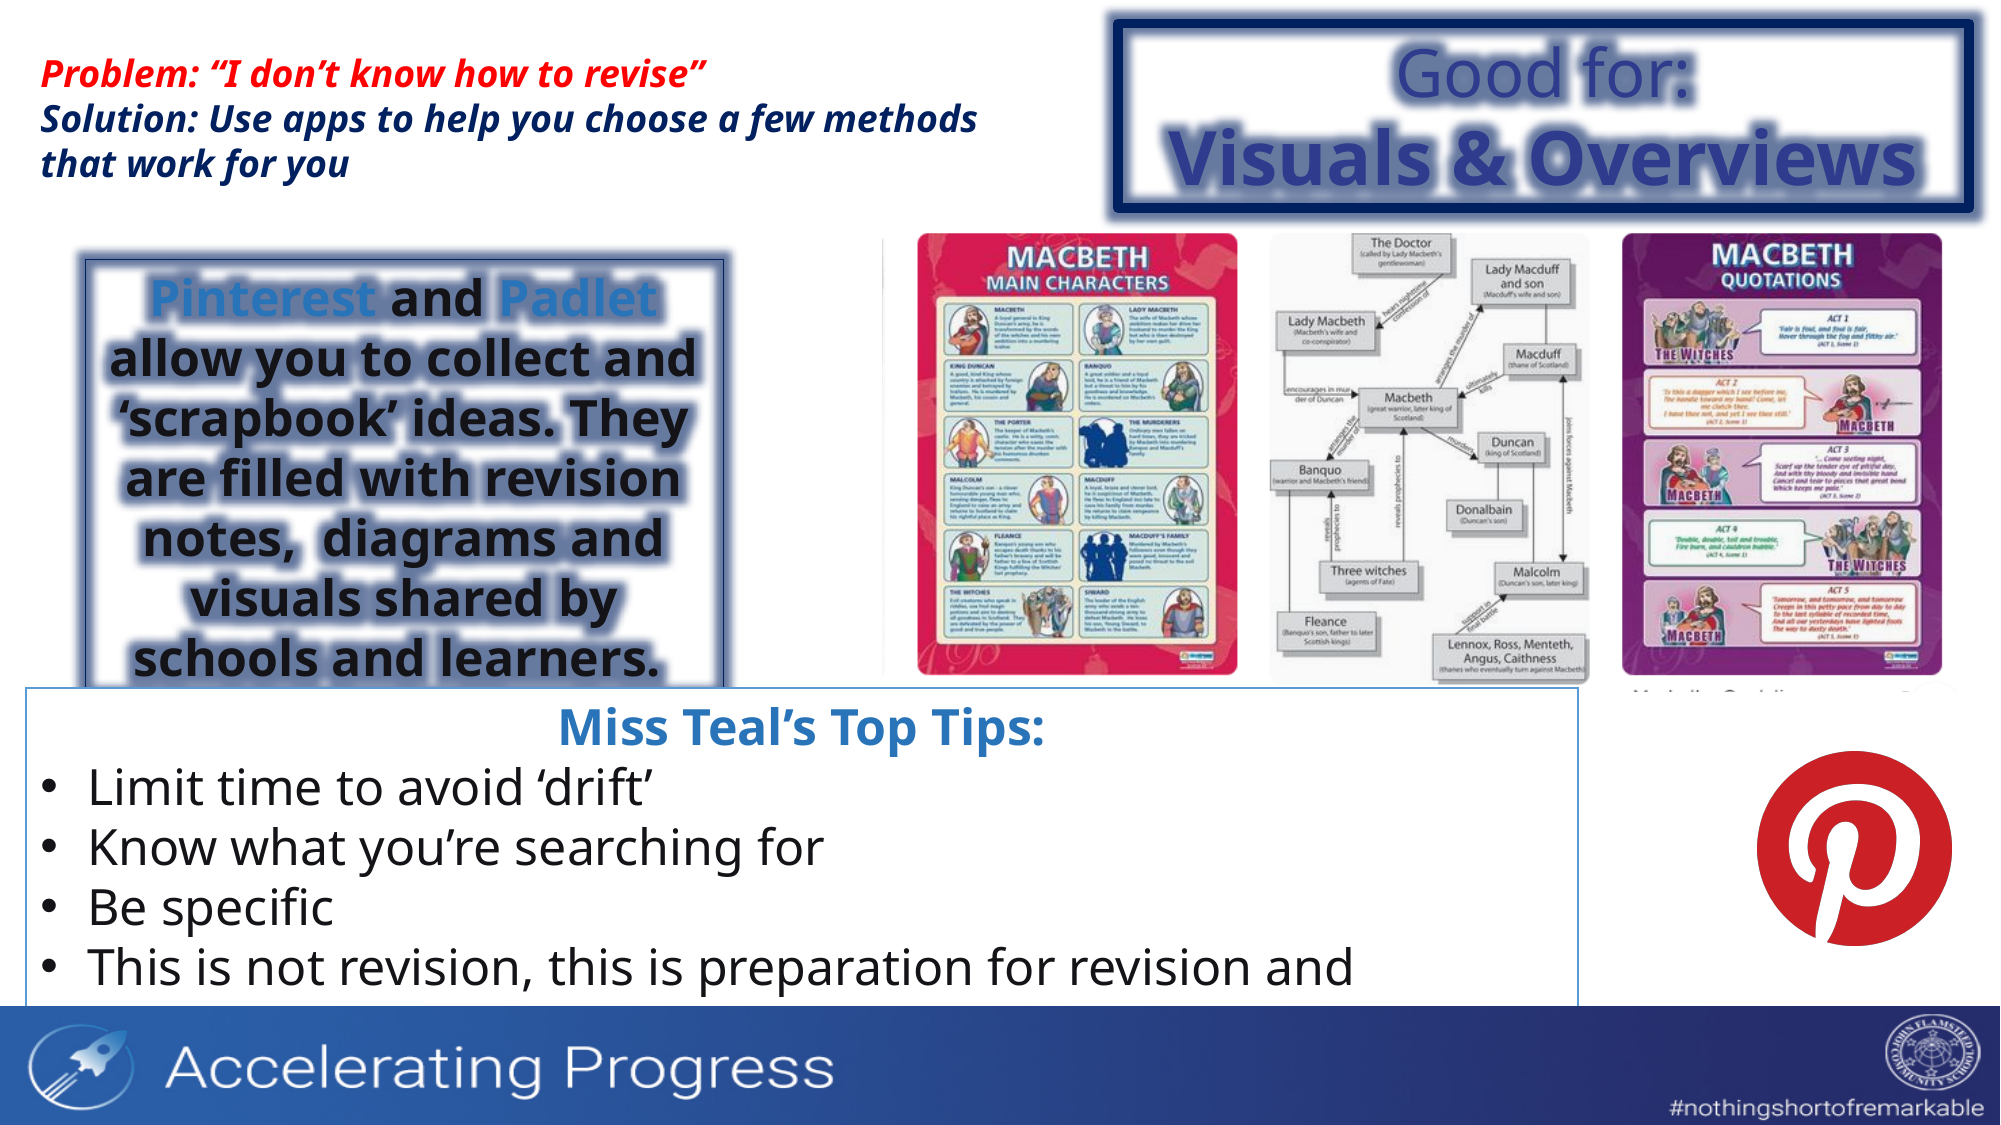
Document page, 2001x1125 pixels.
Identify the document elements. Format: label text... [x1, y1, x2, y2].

picture [0, 1006, 2000, 1125]
text_box Miss Teal’s Top Tips: Limit time to avoid ‘drift’ Know what you’re searching for Be specific This is not revision, this is preparation for revision and organisation [25, 687, 1579, 1006]
picture [882, 194, 1982, 692]
picture [1757, 751, 1952, 946]
text_box Good for: Visuals & Overviews [1117, 23, 1970, 194]
text_box Pinterest and Padlet allow you to collect and ‘scrapbook’ ideas. They are filled with revision notes, diagrams and visuals shared by schools and learners. [85, 259, 724, 687]
text_box Problem: “I don’t know how to revise” Solution: Use apps to help you choose a few methods that work for you [25, 42, 1069, 193]
